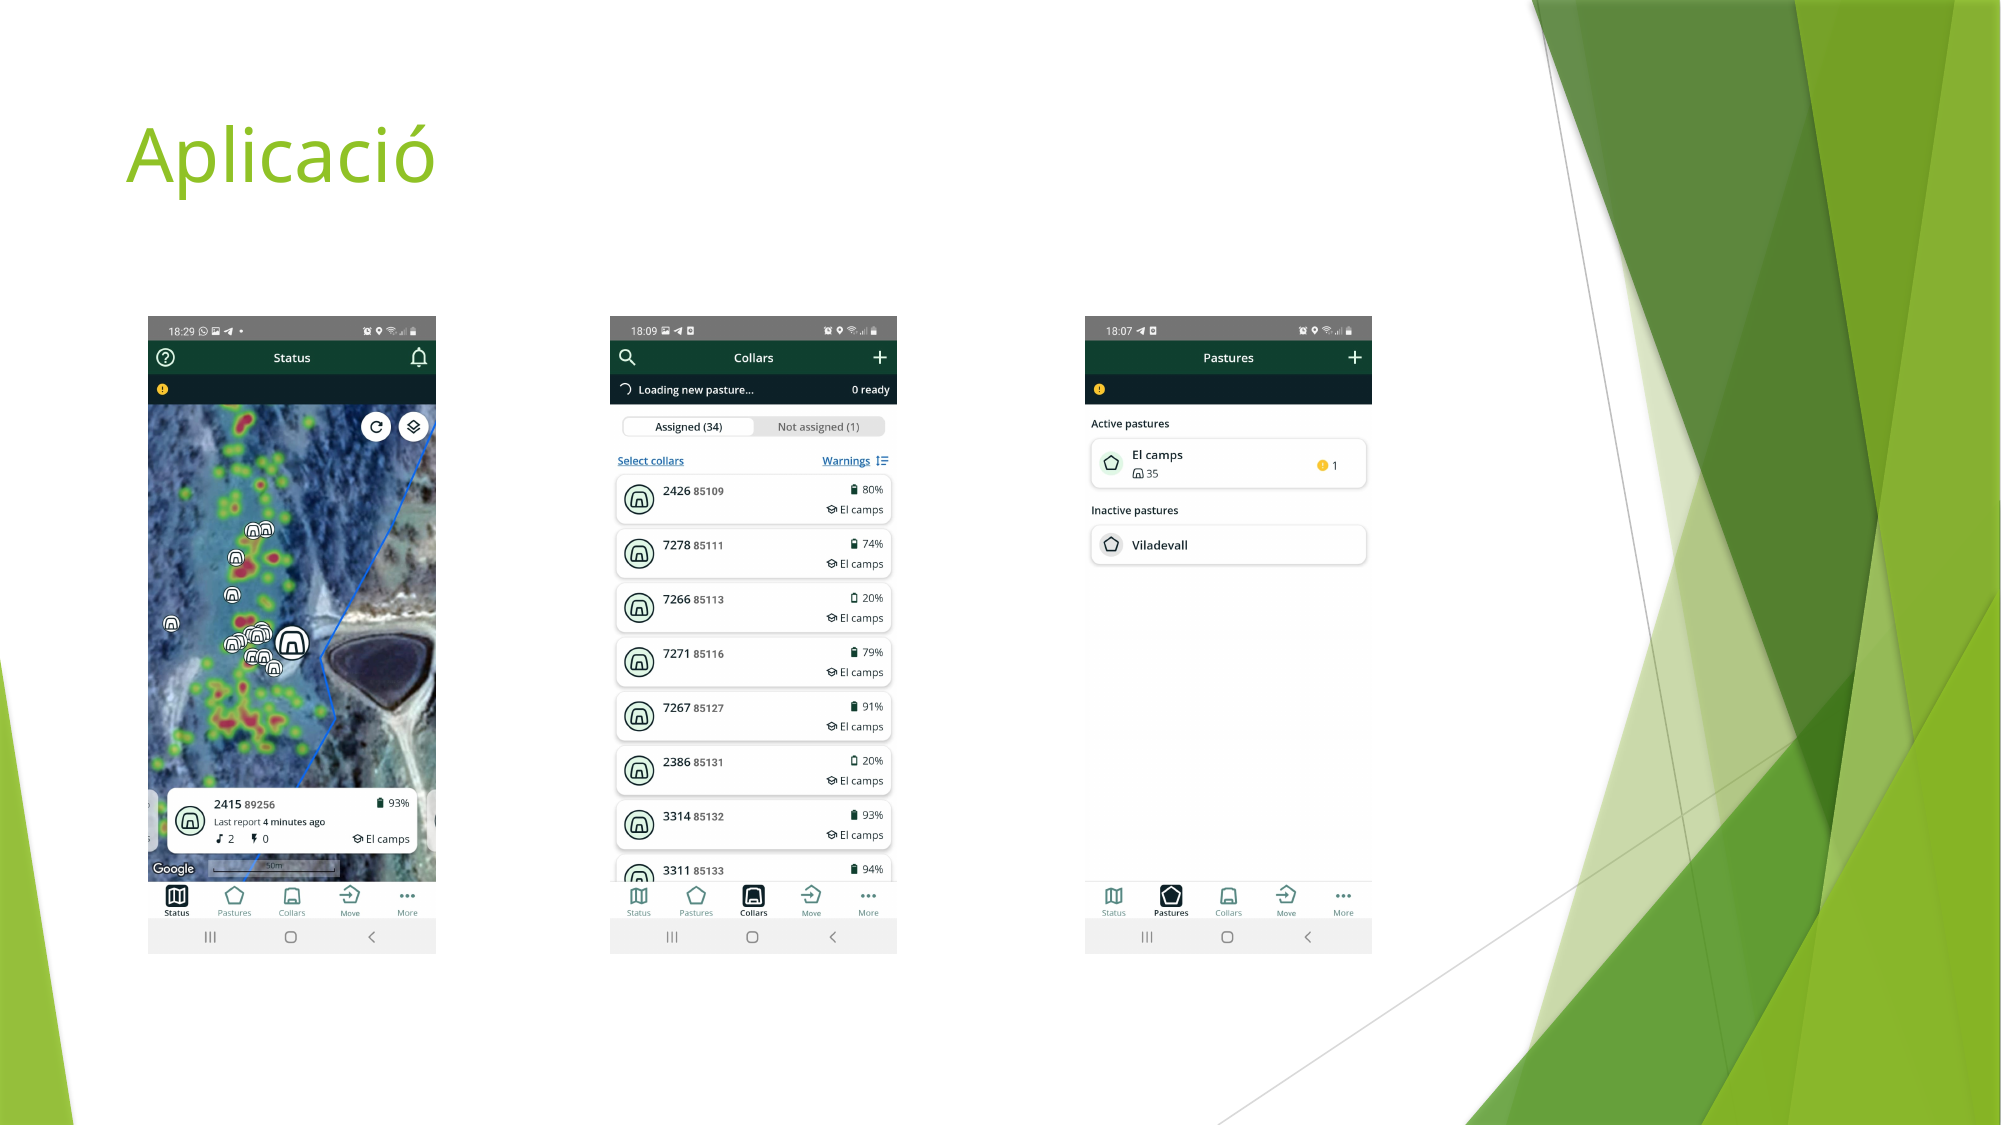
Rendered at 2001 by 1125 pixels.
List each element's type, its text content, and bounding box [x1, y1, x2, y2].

picture [609, 316, 898, 954]
title Aplicació [111, 99, 1522, 317]
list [148, 316, 436, 954]
picture [1085, 316, 1373, 954]
